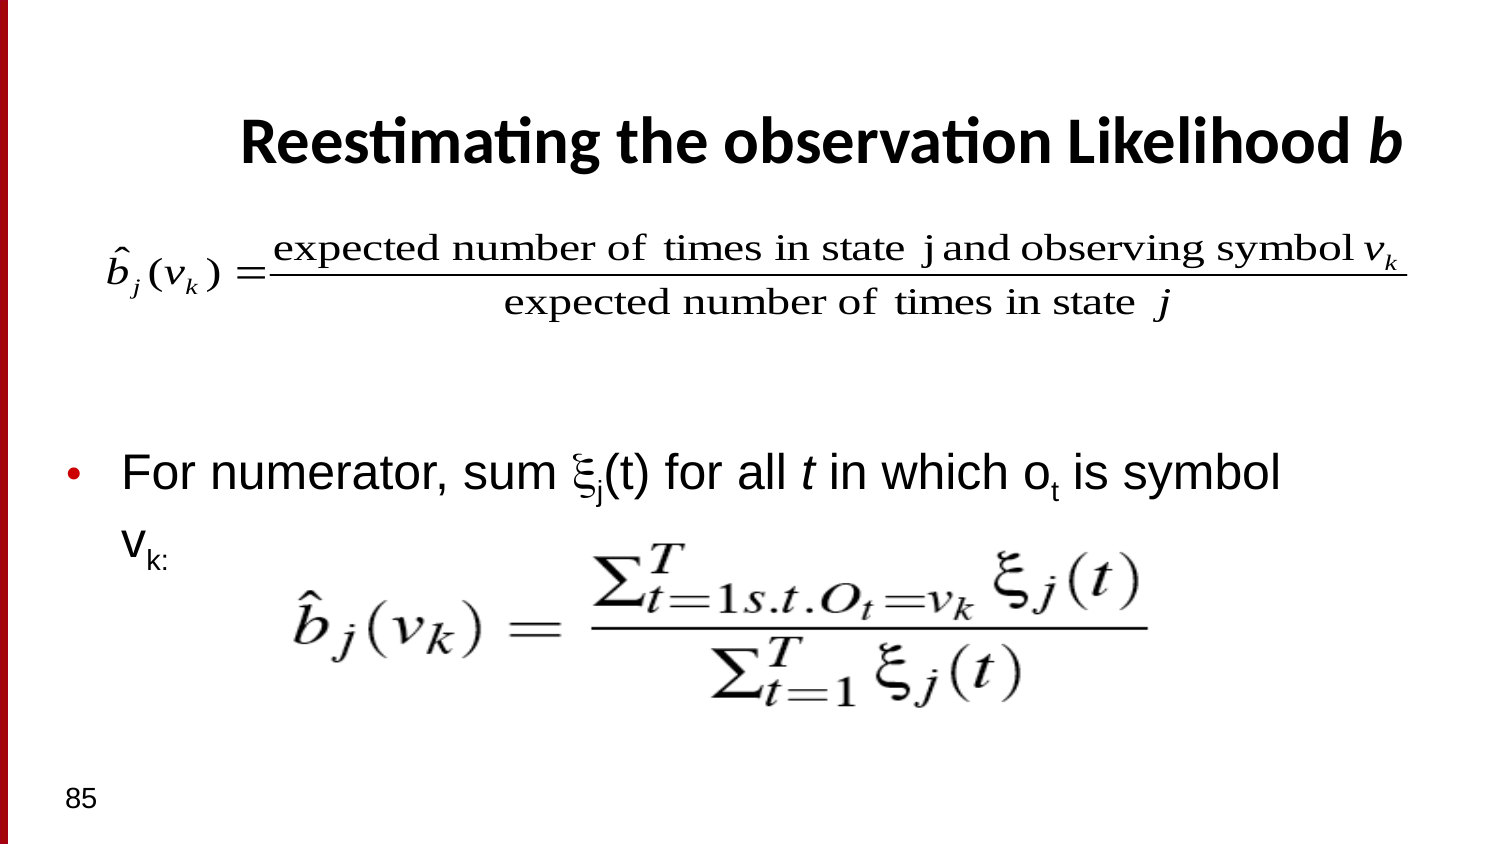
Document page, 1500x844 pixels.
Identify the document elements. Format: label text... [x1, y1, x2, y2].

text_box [99, 224, 1416, 329]
list For numerator, sum j(t) for all t in which ot is symbol vk: [50, 221, 1325, 769]
title Reestimating the observation Likelihood b [225, 62, 1450, 185]
slide_number 85 [49, 771, 376, 829]
picture [249, 524, 1226, 729]
